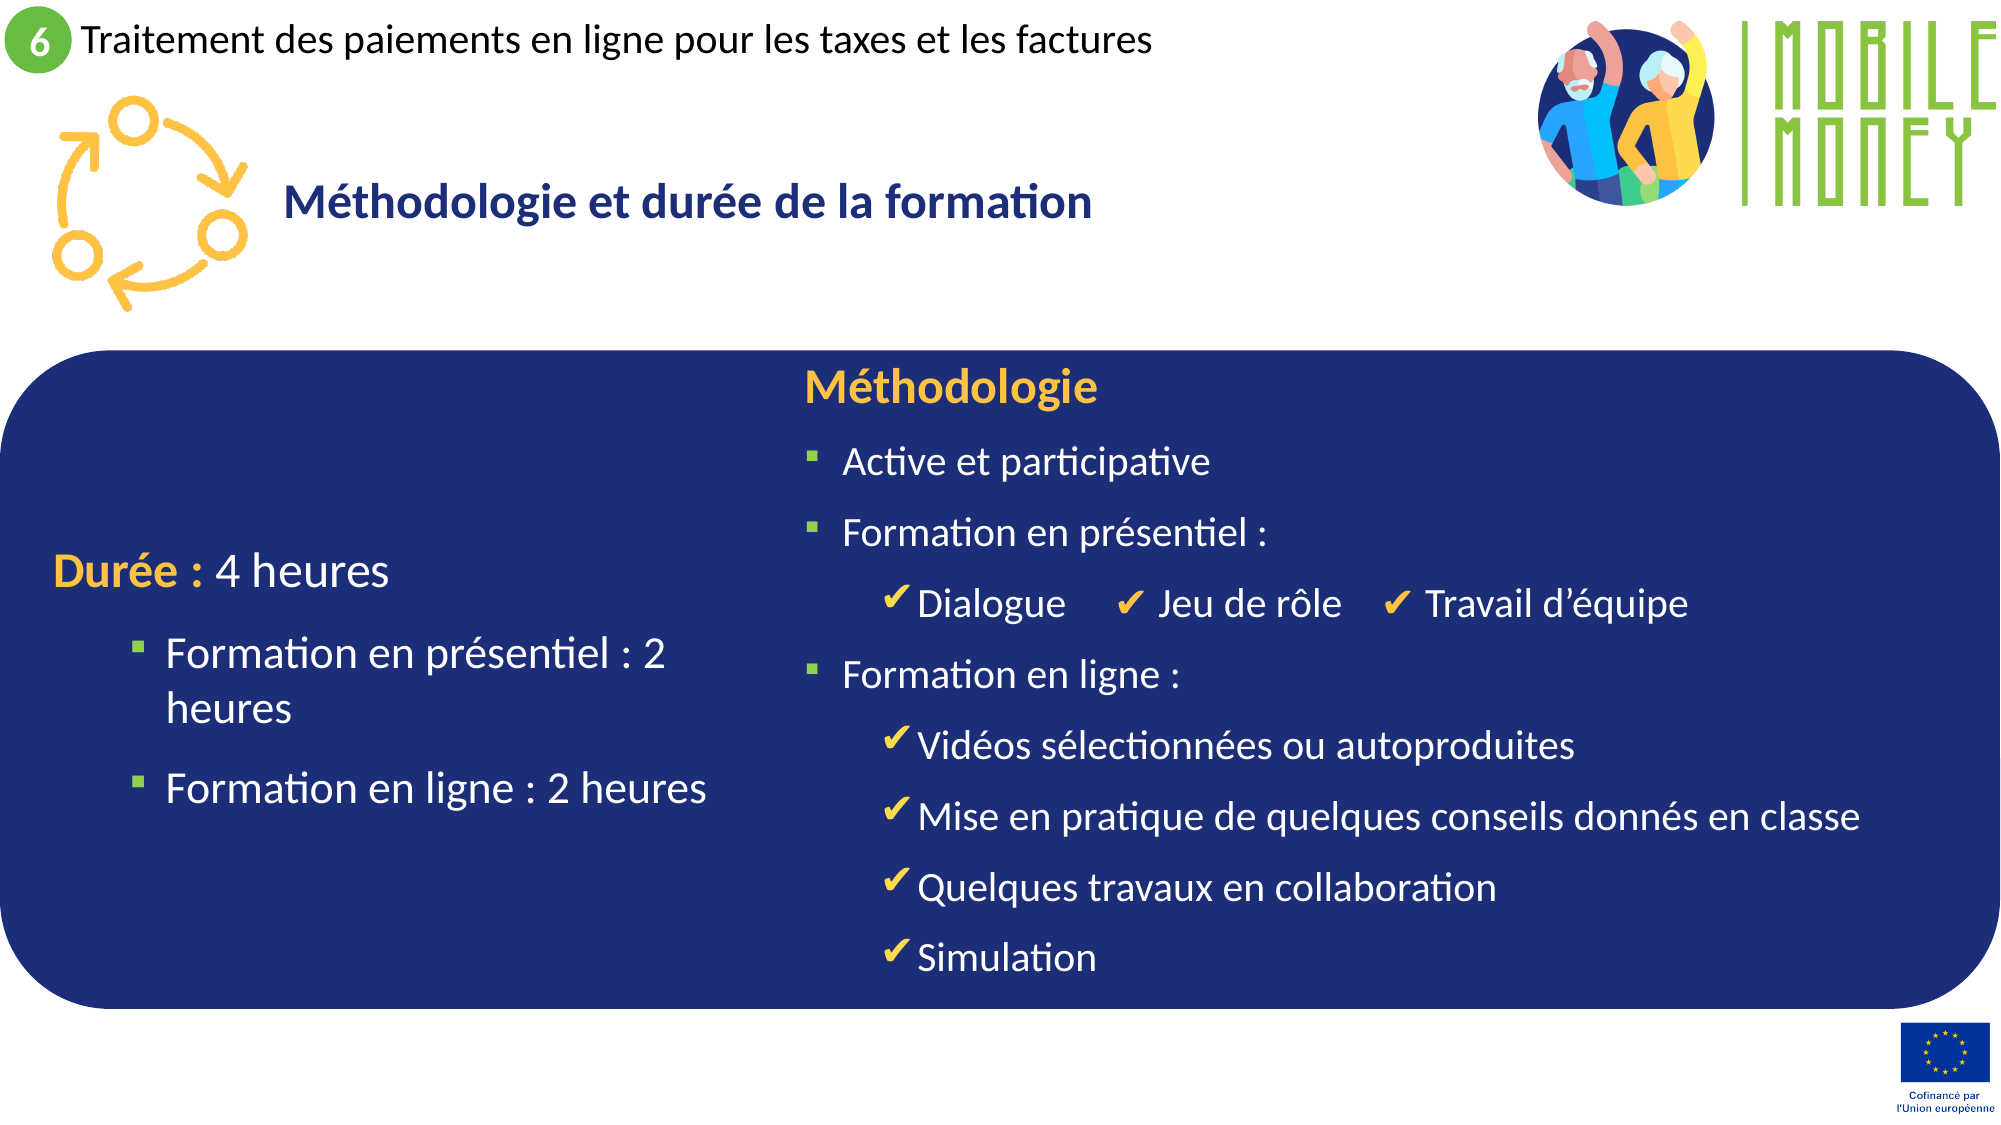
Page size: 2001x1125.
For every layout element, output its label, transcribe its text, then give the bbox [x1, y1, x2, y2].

picture [0, 59, 286, 346]
title Méthodologie et durée de la formation [290, 152, 1499, 254]
list Durée : 4 heures Formation en présentiel : 2 heures Formation en ligne : 2 heures [38, 529, 789, 831]
picture [1538, 0, 1996, 228]
text_box Méthodologie Active et participative Formation en présentiel : Dialogue ✔ Jeu de rôle ✔ Travail d’équipe Formation en ligne : Vidéos sélectionnées ou autoproduites Mise en pratique de quelques conseils donnés en classe Quelques travaux en collaboration Simulation [789, 345, 2000, 1125]
